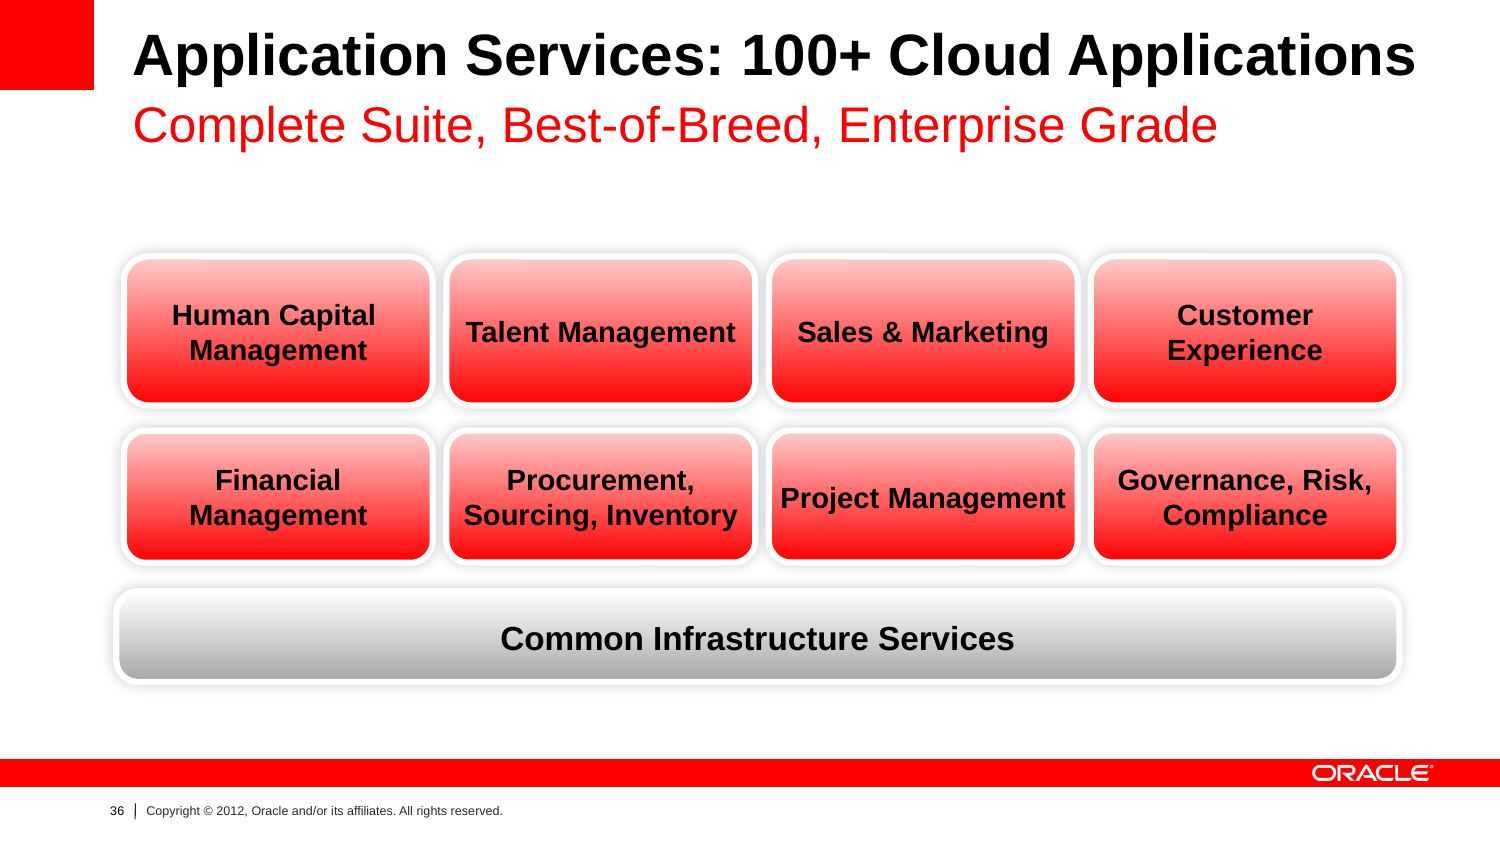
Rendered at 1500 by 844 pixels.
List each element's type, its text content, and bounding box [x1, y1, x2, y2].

text_box Financial Management [123, 430, 433, 563]
text_box Project Management [768, 430, 1078, 563]
text_box Common Infrastructure Services [116, 591, 1400, 682]
text_box Human Capital Management [123, 256, 433, 406]
text_box Customer Experience [1090, 256, 1400, 406]
picture [0, 759, 1500, 787]
text_box Governance, Risk, Compliance [1090, 430, 1400, 563]
text_box Procurement, Sourcing, Inventory [446, 430, 756, 563]
text_box Sales & Marketing [768, 256, 1078, 406]
title Application Services: 100+ Cloud Applications [132, 17, 1467, 89]
text_box Talent Management [446, 256, 756, 406]
list Complete Suite, Best-of-Breed, Enterprise Grade [132, 92, 1468, 145]
